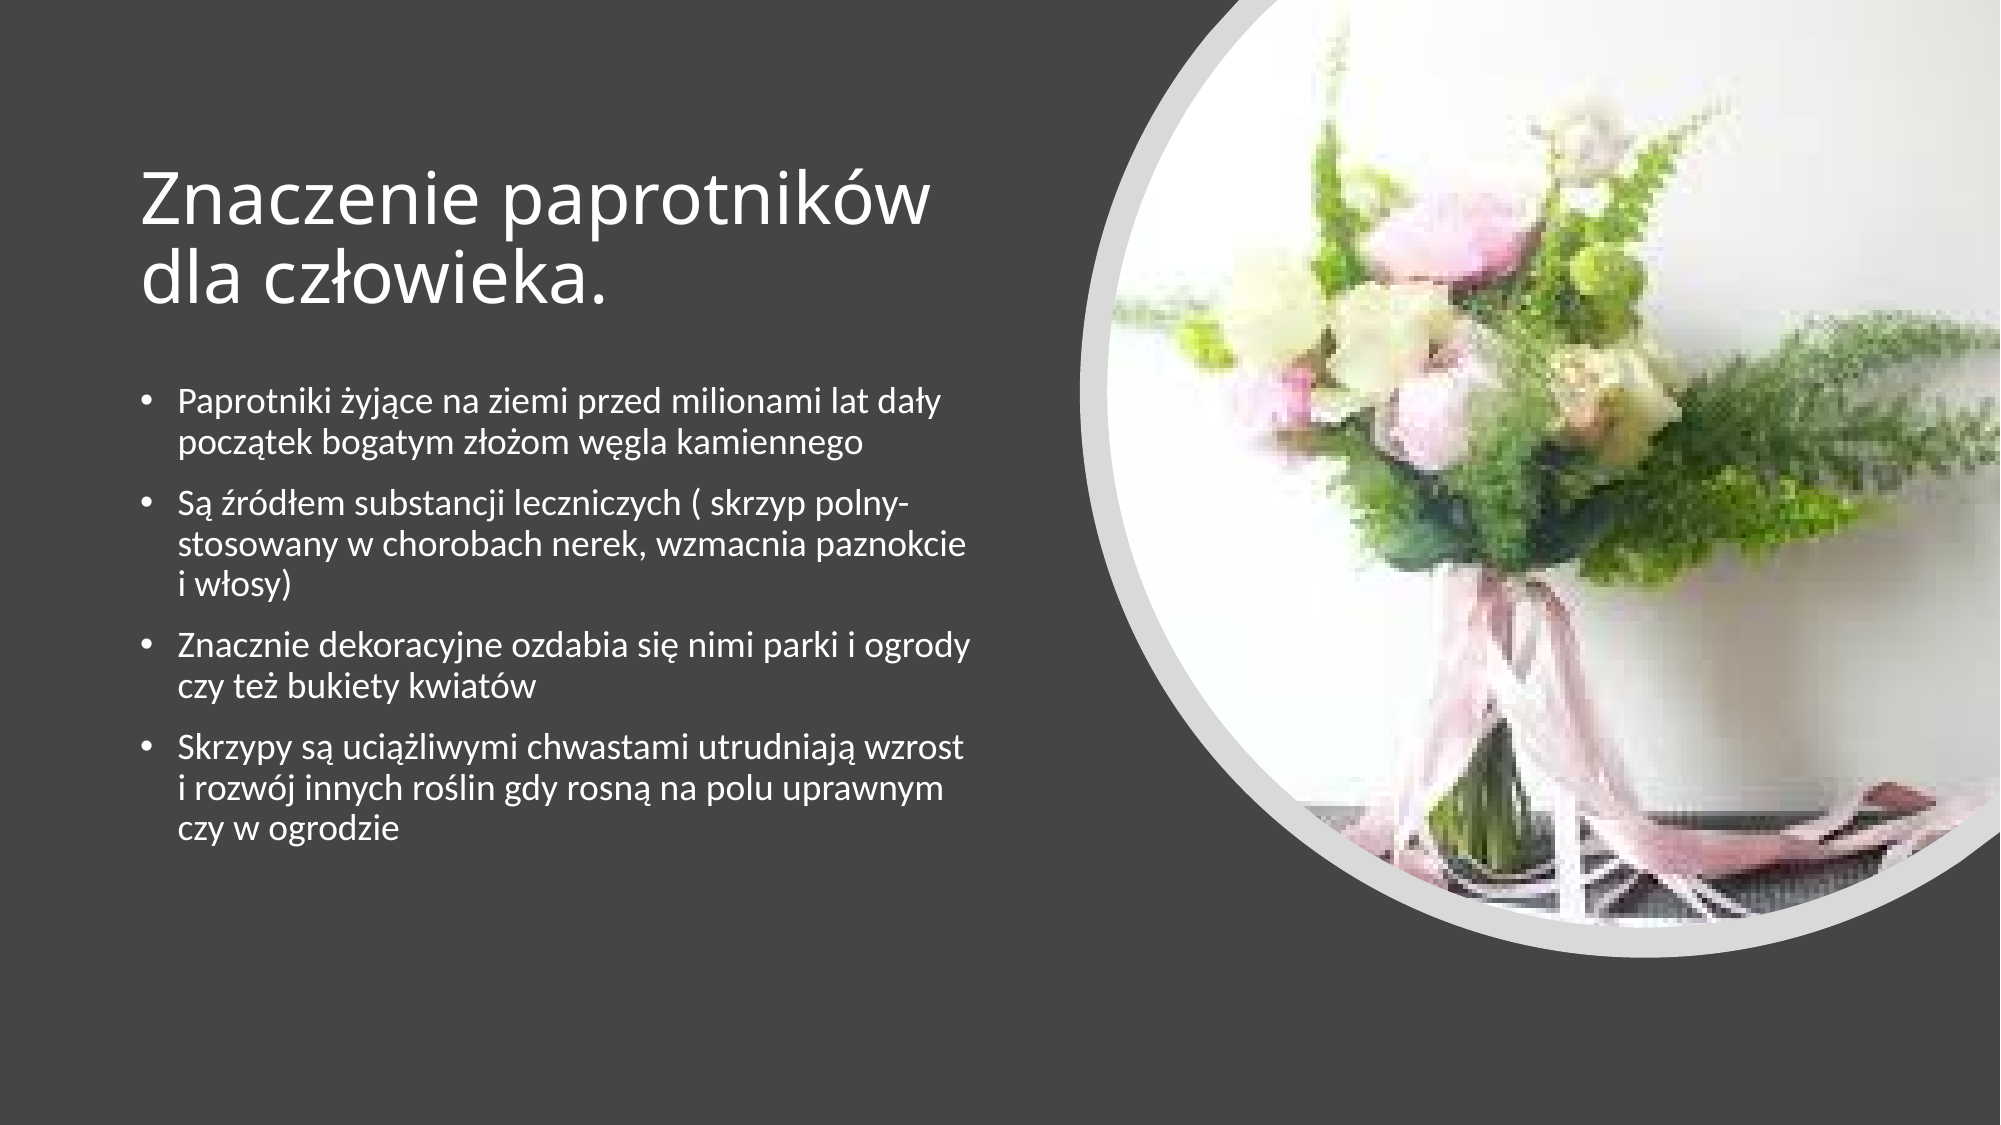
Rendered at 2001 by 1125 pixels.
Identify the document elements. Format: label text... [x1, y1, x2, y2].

title Znaczenie paprotników dla człowieka. [125, 131, 997, 350]
text_box [1078, 215, 1107, 570]
list Paprotniki żyjące na ziemi przed milionami lat dały początek bogatym złożom węgla kamiennego Są źródłem substancji leczniczych ( skrzyp polny- stosowany w chorobach nerek, wzmacnia paznokcie i włosy) Znacznie dekoracyjne ozdabia się nimi parki i ogrody czy też bukiety kwiatów Skrzypy są uciążliwymi chwastami utrudniają wzrost i rozwój innych roślin gdy rosną na polu uprawnym czy w ogrodzie [125, 373, 997, 928]
picture [1107, 0, 2000, 928]
text_box [1460, 928, 1830, 959]
